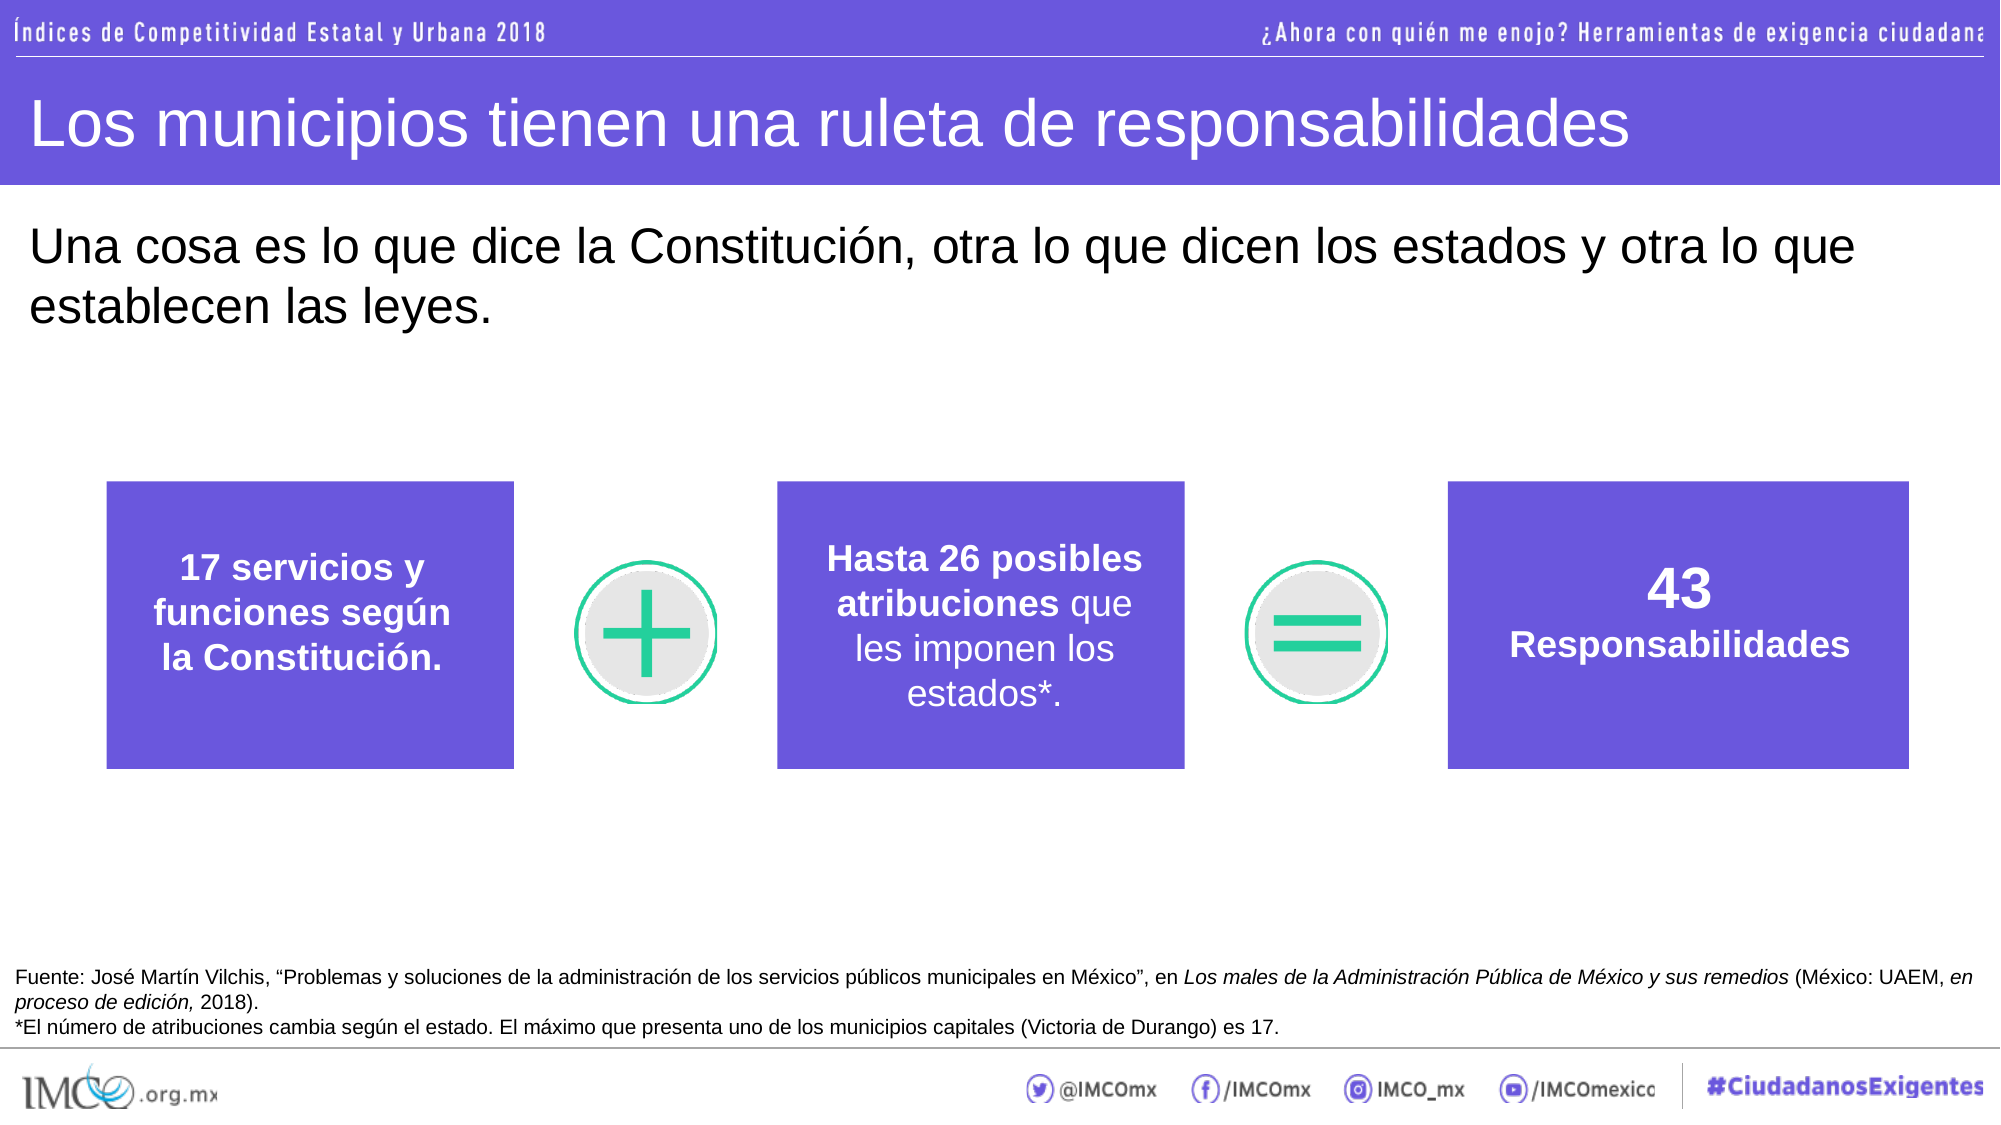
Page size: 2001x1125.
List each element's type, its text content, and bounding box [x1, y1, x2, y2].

text_box Hasta 26 posibles atribuciones que les imponen los estados*. [800, 526, 1170, 747]
title Los municipios tienen una ruleta de responsabilidades [15, 81, 1984, 180]
picture [1244, 560, 1388, 704]
text_box 43 Responsabilidades [1469, 542, 1891, 722]
text_box [1447, 480, 1910, 770]
subtitle Una cosa es lo que dice la Constitución, otra lo que dicen los estados y otra lo que establecen las leyes. [15, 206, 1909, 340]
picture [573, 560, 718, 704]
text_box [776, 480, 1186, 770]
text_box Fuente: José Martín Vilchis, “Problemas y soluciones de la administración de los servicios públicos municipales en México”, en Los males de la Administración Pública de México y sus remedios (México: UAEM, en proceso de edición, 2018). *El número de atribuciones cambia según el estado. El máximo que presenta uno de los municipios capitales (Victoria de Durango) es 17. [0, 955, 2000, 1048]
text_box 17 servicios y funciones según la Constitución. [128, 535, 477, 739]
text_box [106, 480, 515, 770]
